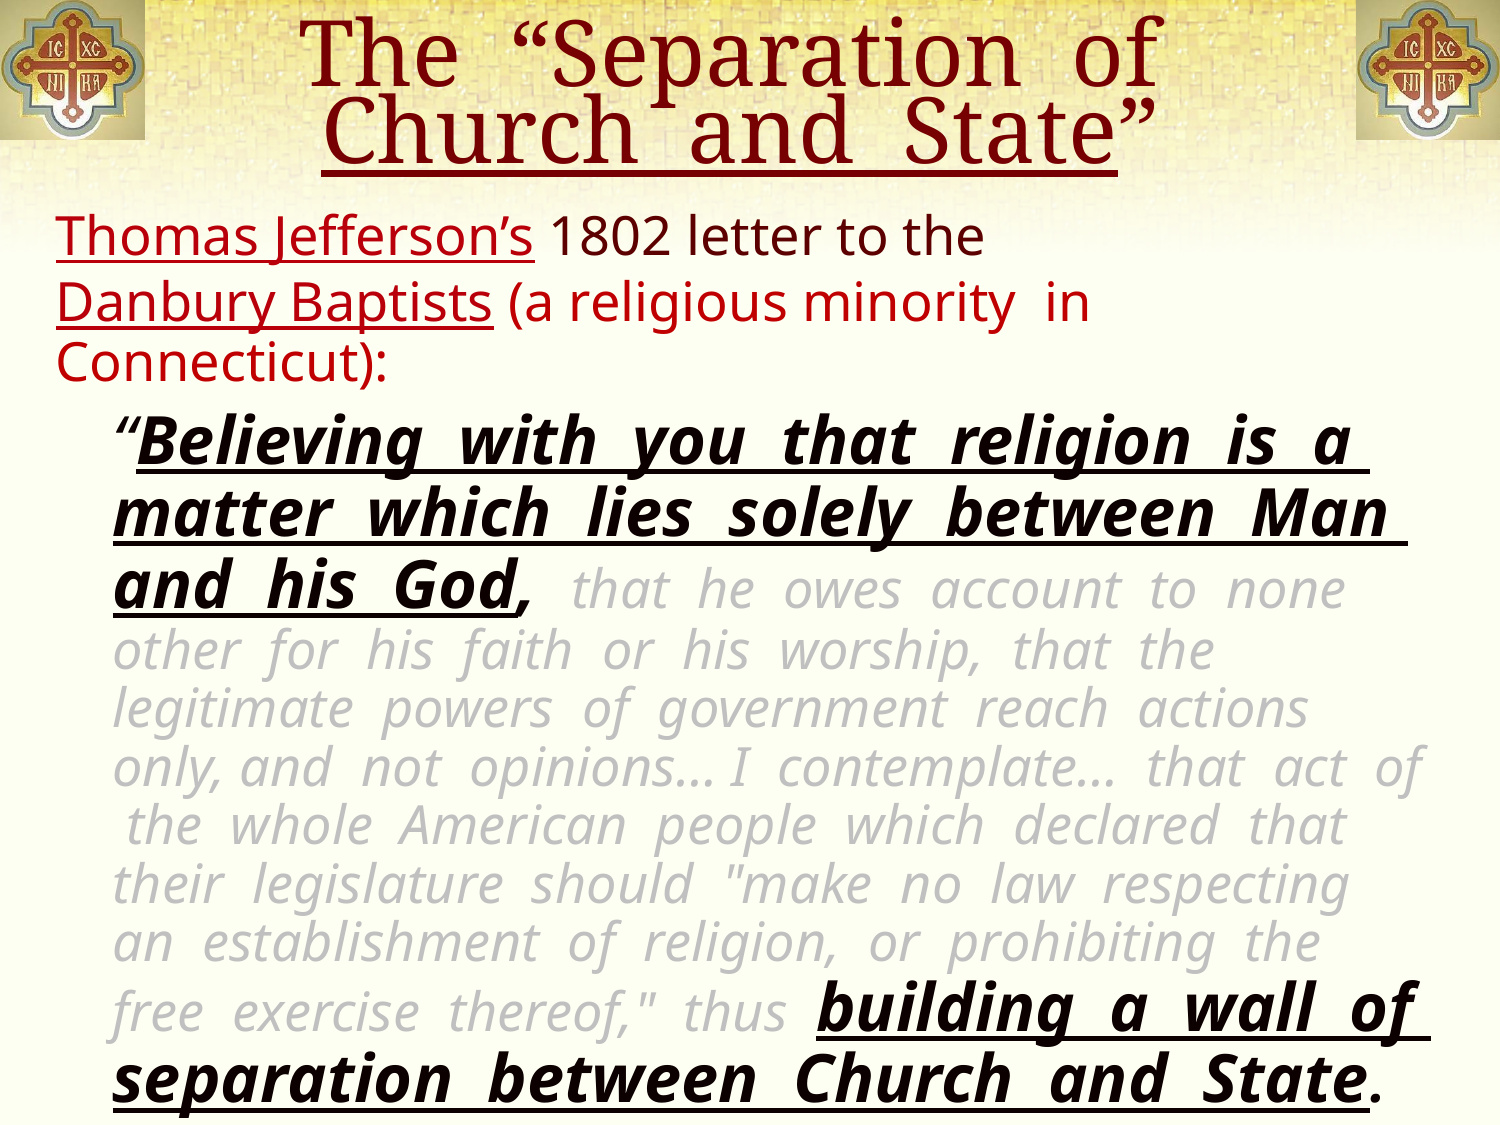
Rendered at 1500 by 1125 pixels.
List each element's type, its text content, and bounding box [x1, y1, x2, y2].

title The “Separation of Church and State” [221, 8, 1260, 194]
picture [0, 0, 1500, 252]
list Thomas Jefferson’s 1802 letter to the Danbury Baptists (a religious minority in Connecticut): “Believing with you that religion is a matter which lies solely between Man and his God, that he owes account to none other for his faith or his worship, that the legitimate powers of government reach actions only, and not opinions… I contemplate… that act of the whole American people which declared that their legislature should "make no law respecting an establishment of religion, or prohibiting the free exercise thereof," thus building a wall of separation between Church and State. [40, 194, 1450, 1035]
